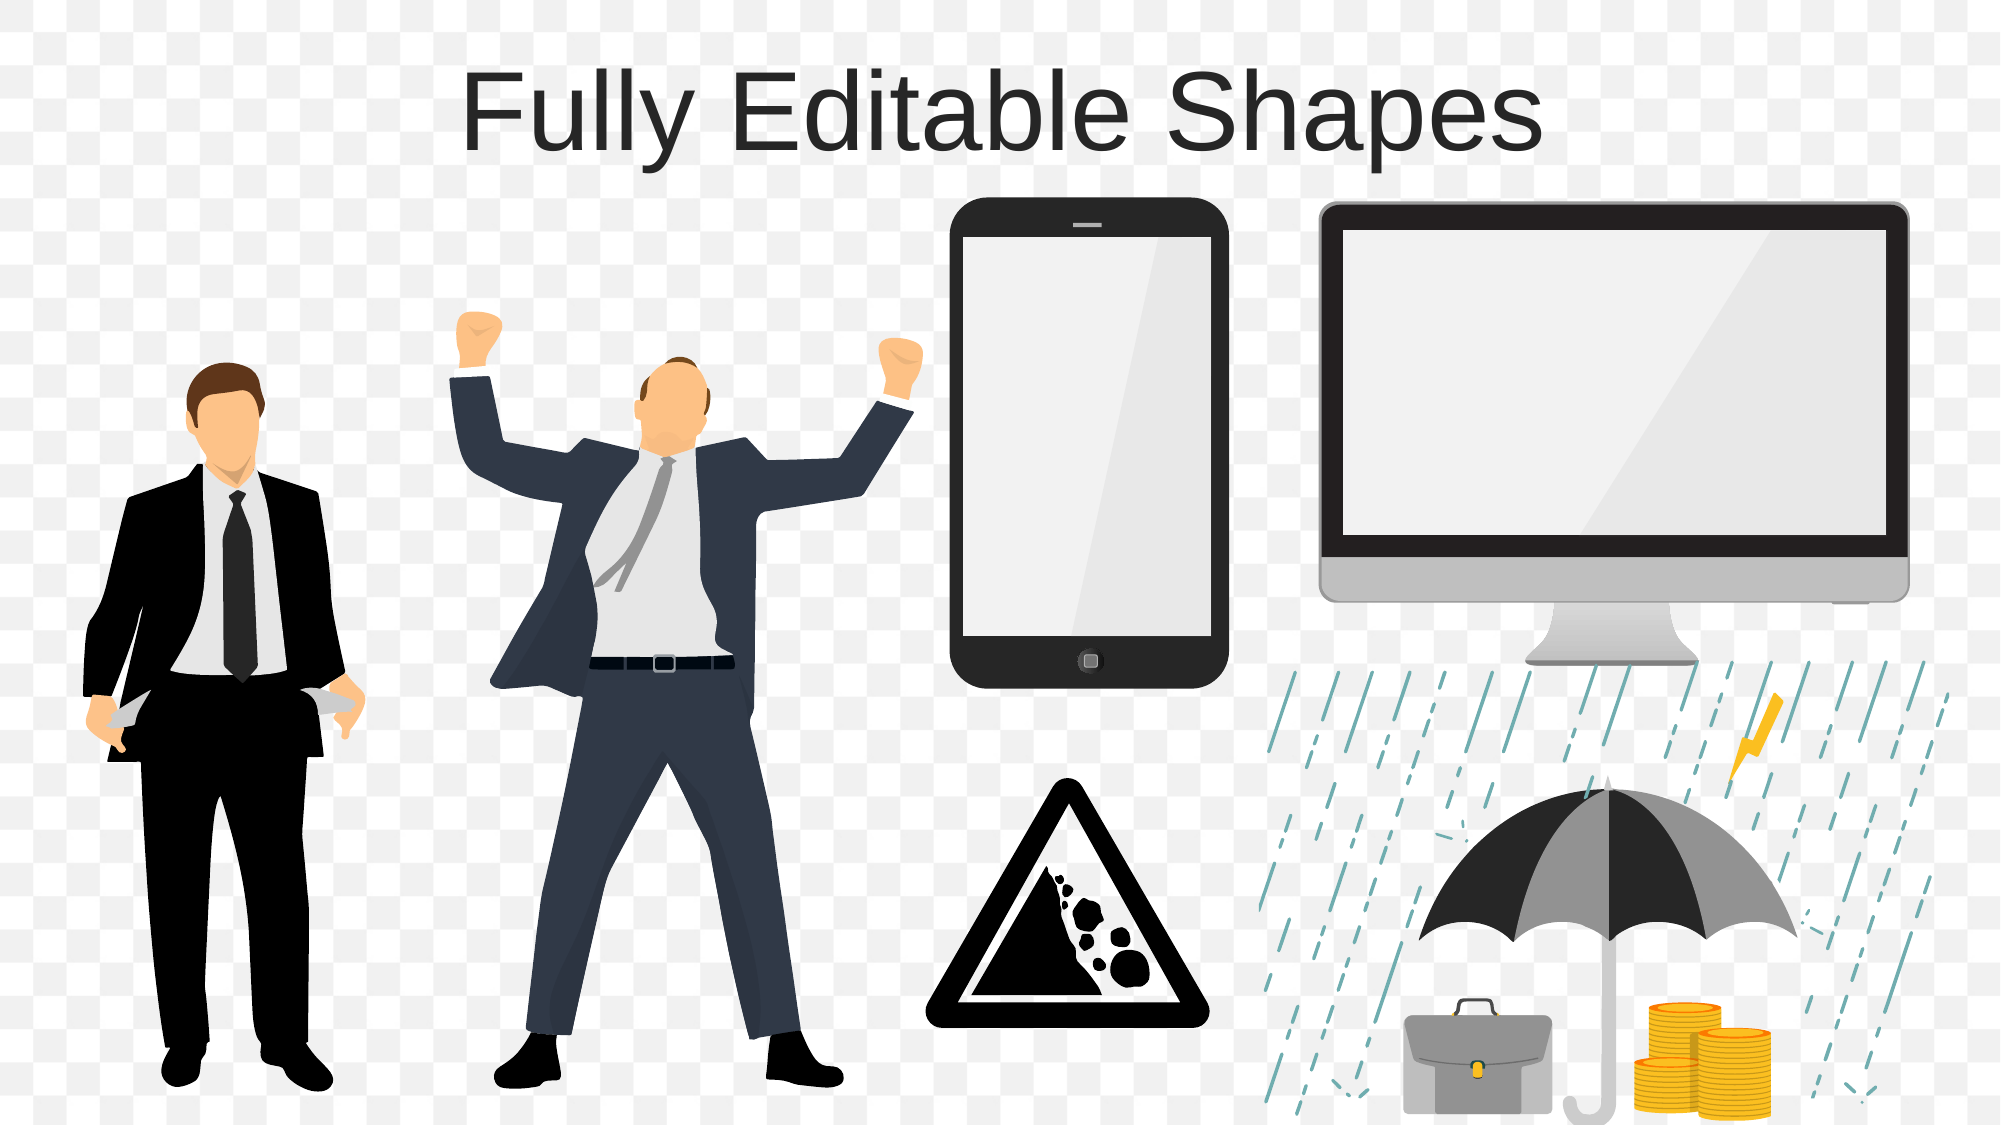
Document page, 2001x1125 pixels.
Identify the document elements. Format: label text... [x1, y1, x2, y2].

picture [0, 0, 2001, 1125]
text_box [1316, 198, 1913, 660]
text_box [949, 197, 1230, 689]
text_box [82, 362, 366, 1092]
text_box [925, 778, 1210, 1028]
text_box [1258, 660, 1950, 1125]
list Fully Editable Shapes [53, 54, 1952, 174]
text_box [449, 311, 923, 1089]
